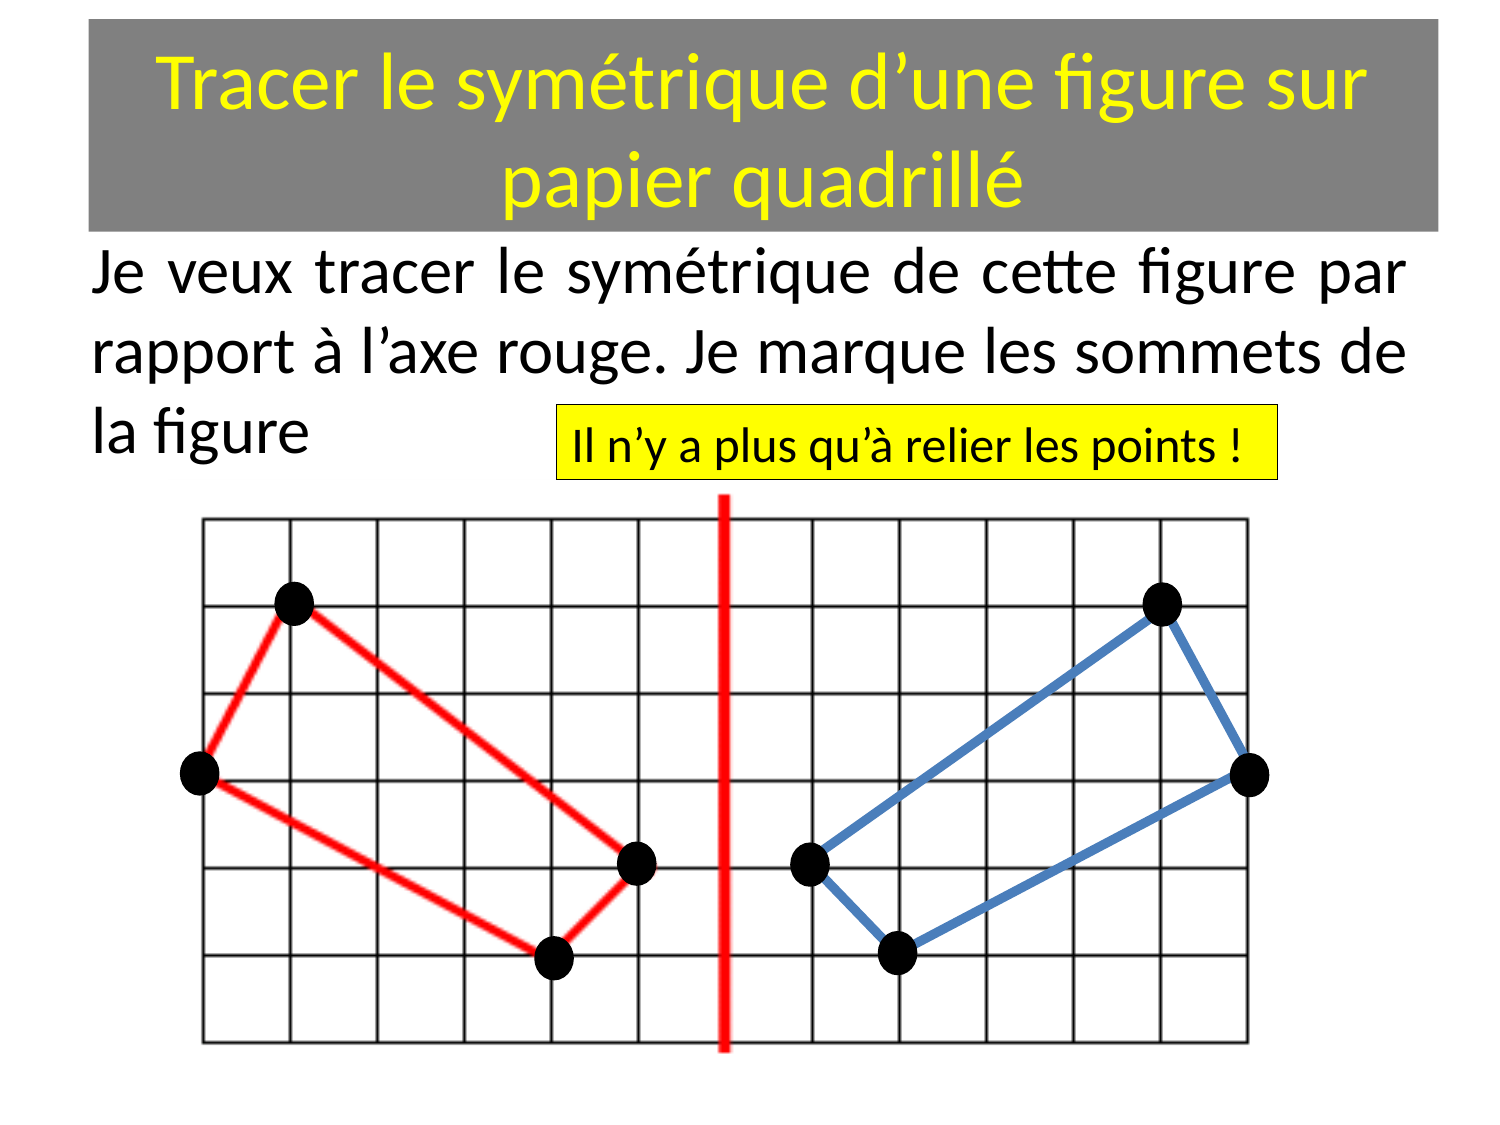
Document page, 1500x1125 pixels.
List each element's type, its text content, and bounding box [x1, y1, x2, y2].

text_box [822, 618, 1151, 848]
text_box Je veux tracer le symétrique de cette figure par rapport à l’axe rouge. Je marque les sommets de la figure [76, 219, 1424, 475]
picture [167, 478, 1280, 1112]
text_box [797, 850, 911, 968]
text_box Il n’y a plus qu’à relier les points ! [556, 404, 1278, 477]
title Tracer le symétrique d’une figure sur papier quadrillé [88, 19, 1439, 232]
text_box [1162, 604, 1263, 790]
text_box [897, 760, 1263, 954]
